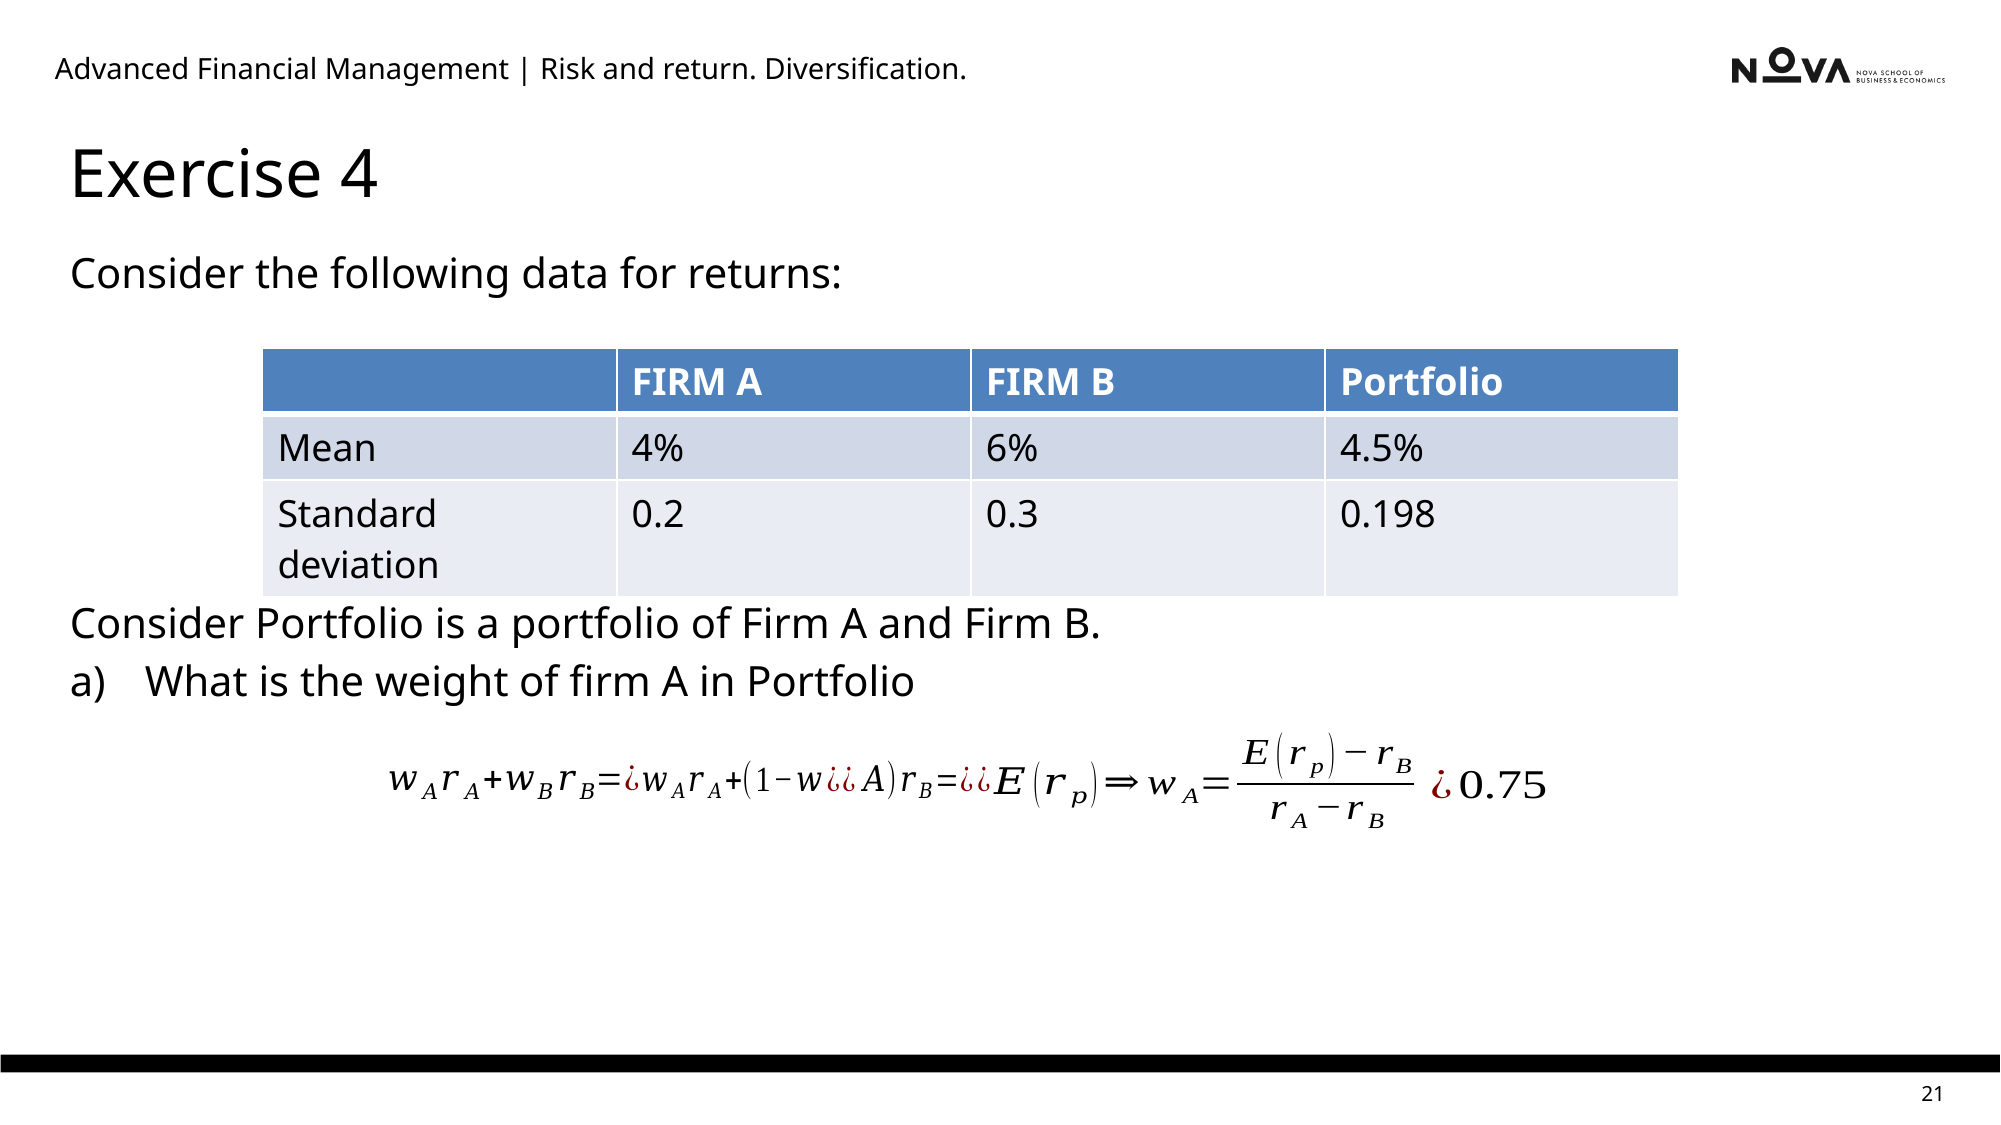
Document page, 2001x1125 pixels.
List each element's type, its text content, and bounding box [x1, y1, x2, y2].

table_cell 0.3 [972, 481, 1324, 596]
table_cell Mean [263, 417, 616, 479]
list Advanced Financial Management | Risk and return. Diversification. [54, 40, 1946, 95]
table_header FIRM B [972, 349, 1324, 411]
table_cell Standard deviation [263, 481, 616, 596]
table_cell 0.198 [1326, 481, 1678, 596]
table_cell 6% [972, 417, 1324, 479]
table_header Portfolio [1326, 349, 1678, 411]
table_cell 0.2 [618, 481, 970, 596]
table_cell 4% [618, 417, 970, 479]
title Exercise 4 [55, 104, 1945, 218]
list Consider the following data for returns: Consider Portfolio is a portfolio of Firm A and Firm B. What is the weight of firm A in Portfolio [55, 238, 1945, 738]
table_header [263, 349, 616, 411]
table_cell 4.5% [1326, 417, 1678, 479]
table_header FIRM A [618, 349, 970, 411]
